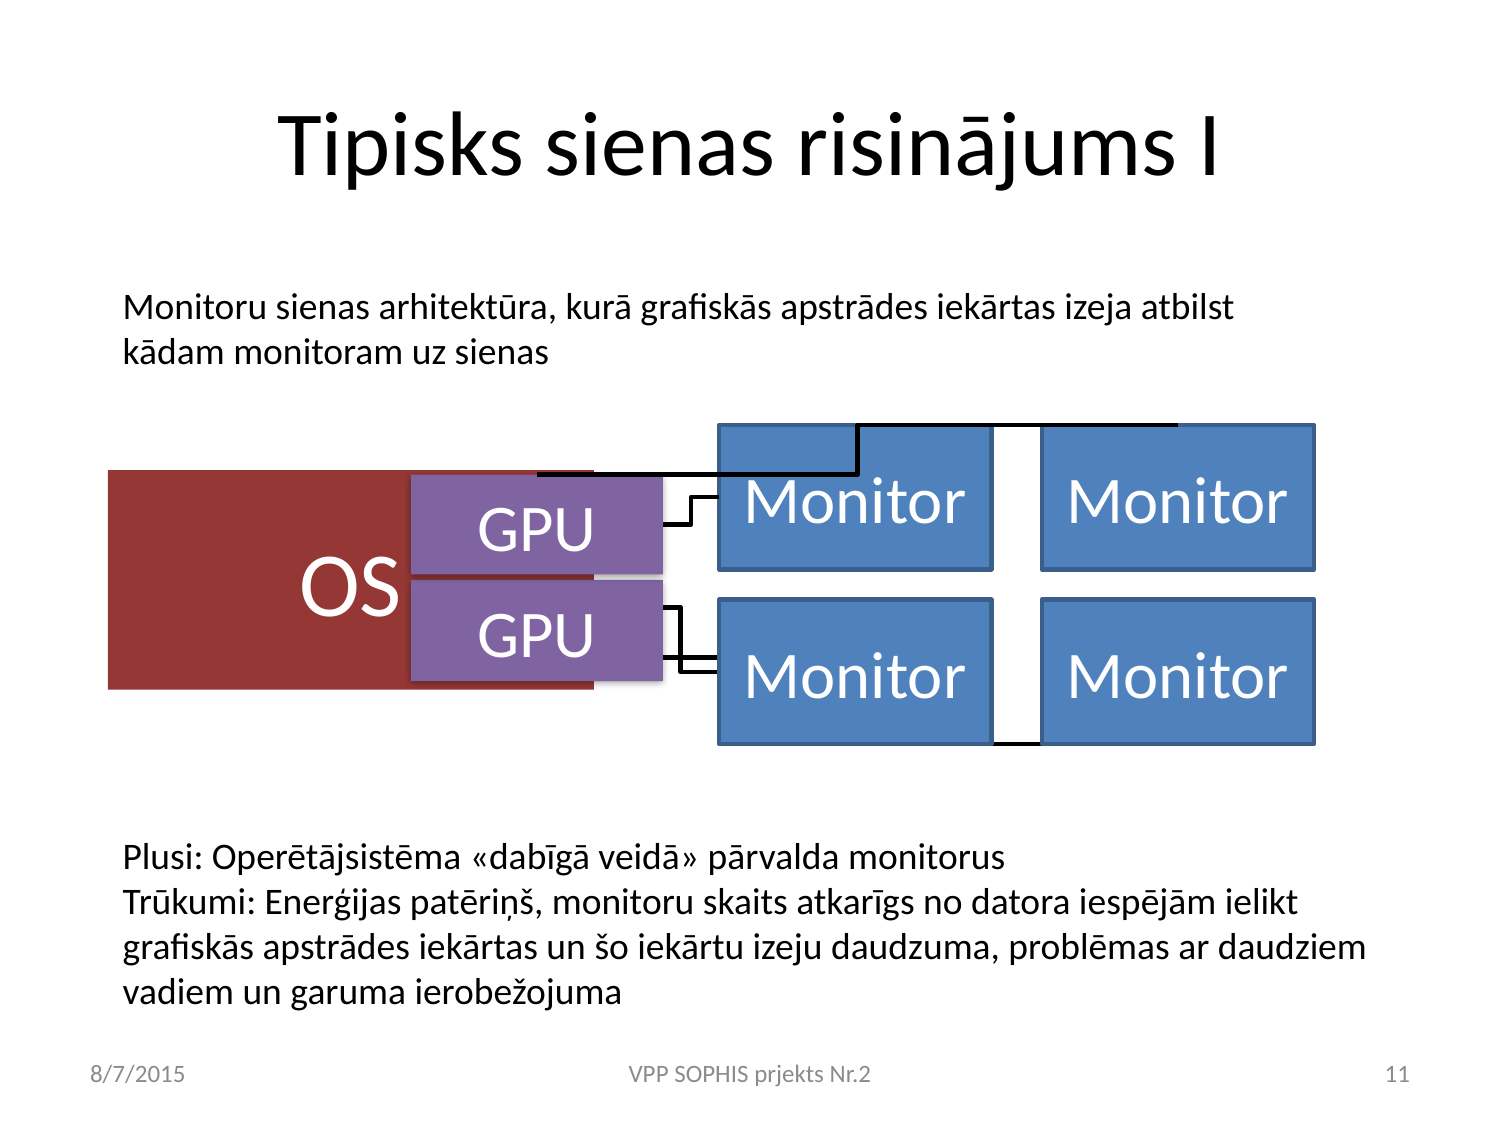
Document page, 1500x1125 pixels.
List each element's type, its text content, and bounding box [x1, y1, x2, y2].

footer VPP SOPHIS prjekts Nr.2 [512, 1042, 988, 1103]
slide_number 11 [1074, 1042, 1425, 1103]
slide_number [75, 1042, 425, 1103]
text_box Plusi: Operētājsistēma «dabīgā veidā» pārvalda monitorus Trūkumi: Enerģijas patēriņš, monitoru skaits atkarīgs no datora iespējām ielikt grafiskās apstrādes iekārtas un šo iekārtu izeju daudzuma, problēmas ar daudziem vadiem un garuma ierobežojuma [107, 824, 1388, 1020]
title Tipisks sienas risinājums I [75, 45, 1425, 233]
text_box Monitoru sienas arhitektūra, kurā grafiskās apstrādes iekārtas izeja atbilst kādam monitoram uz sienas [108, 274, 1350, 380]
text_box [107, 424, 1315, 745]
